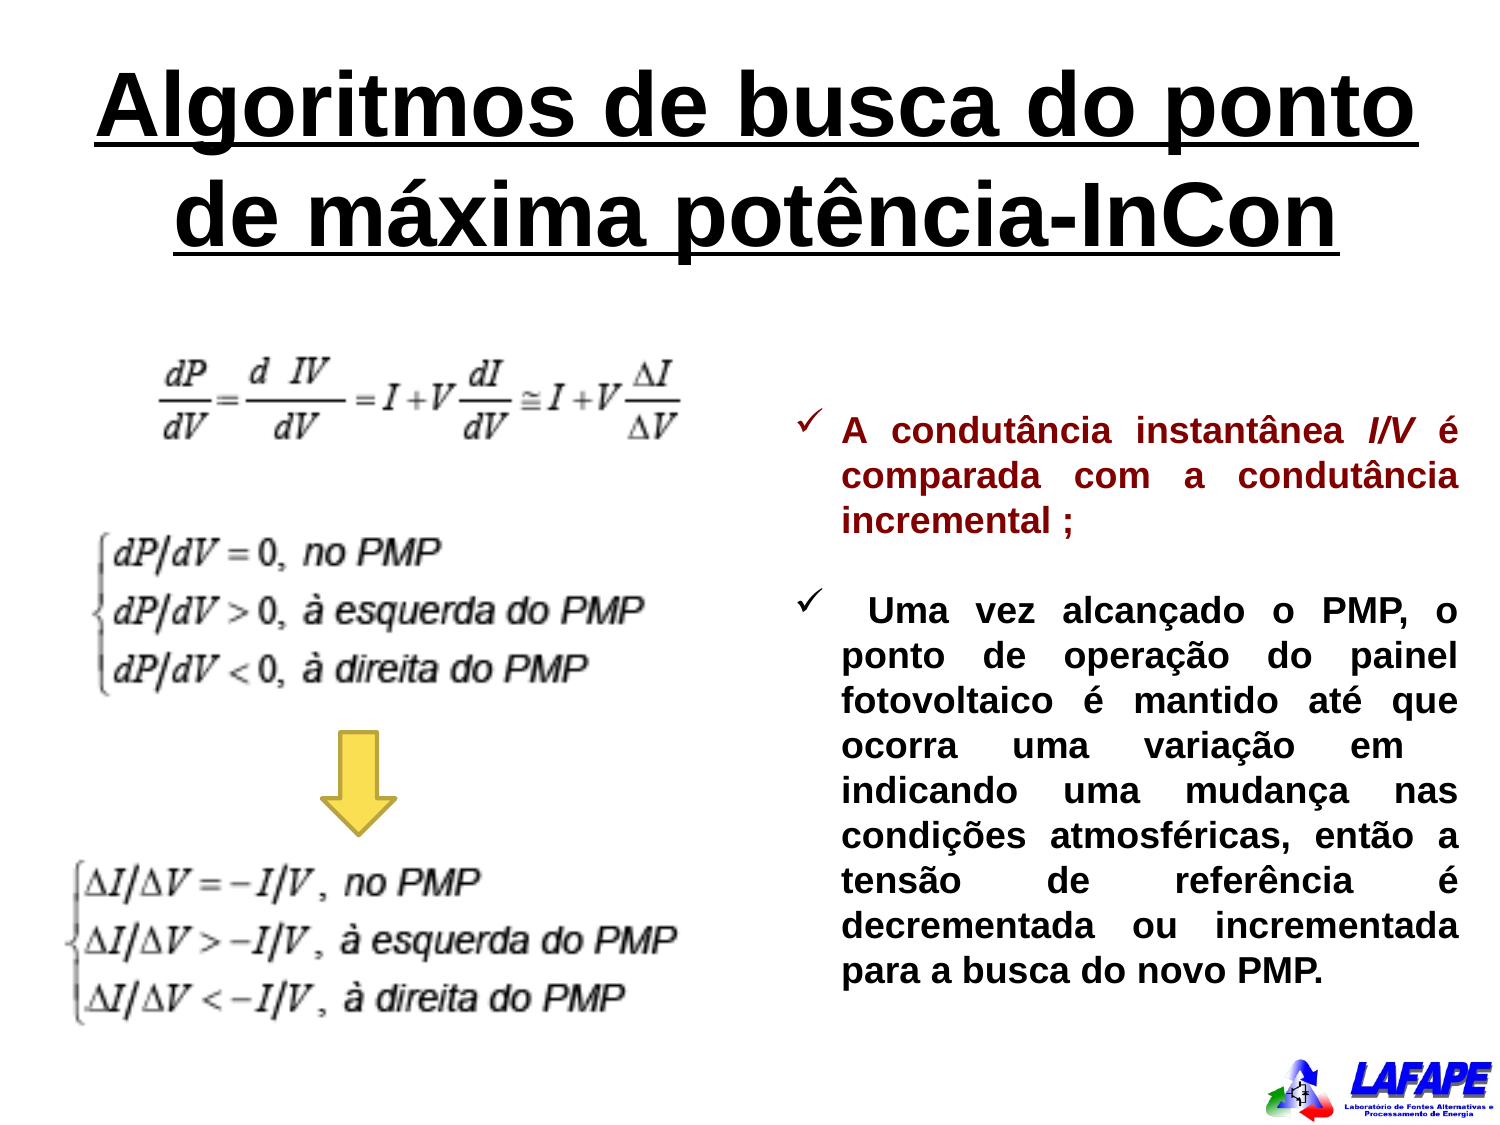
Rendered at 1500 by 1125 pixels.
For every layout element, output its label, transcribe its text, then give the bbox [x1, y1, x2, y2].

picture [1260, 1054, 1500, 1124]
picture [107, 305, 718, 469]
text_box [319, 733, 398, 838]
picture [33, 850, 687, 1040]
picture [57, 525, 662, 726]
text_box Algoritmos de busca do ponto de máxima potência-InCon [39, 18, 1474, 291]
